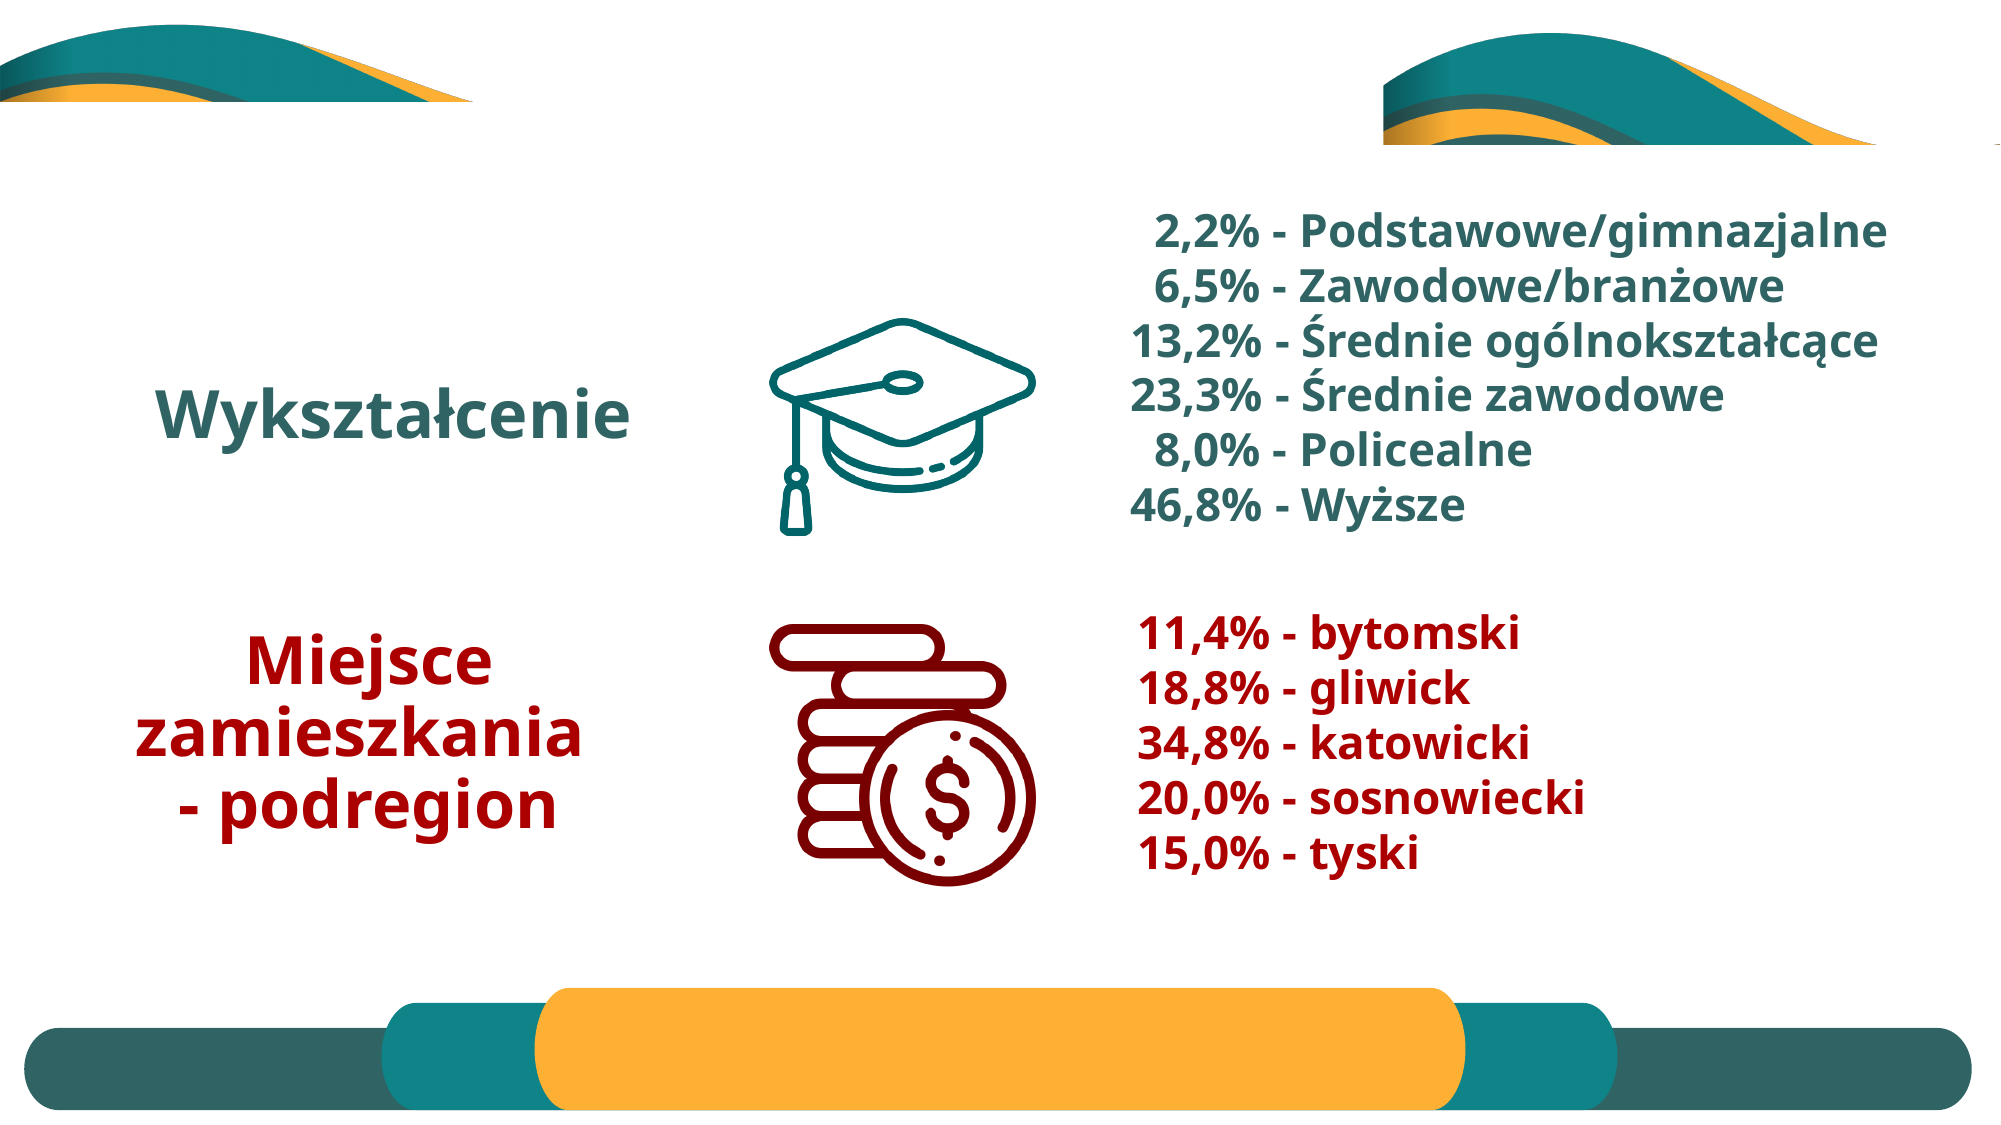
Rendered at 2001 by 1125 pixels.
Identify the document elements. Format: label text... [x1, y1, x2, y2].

picture [769, 622, 1036, 888]
picture [1383, 0, 2001, 145]
picture [0, 0, 650, 102]
title Wykształcenie [140, 373, 769, 480]
text_box Miejsce zamieszkania - podregion [34, 620, 704, 890]
text_box 11,4% - bytomski 18,8% - gliwick 34,8% - katowicki 20,0% - sosnowiecki 15,0% - tyski [1122, 595, 2000, 886]
picture [769, 293, 1036, 560]
text_box 2,2% - Podstawowe/gimnazjalne 6,5% - Zawodowe/branżowe 13,2% - Średnie ogólnokształcące 23,3% - Średnie zawodowe 8,0% - Policealne 46,8% - Wyższe [1115, 193, 1954, 539]
